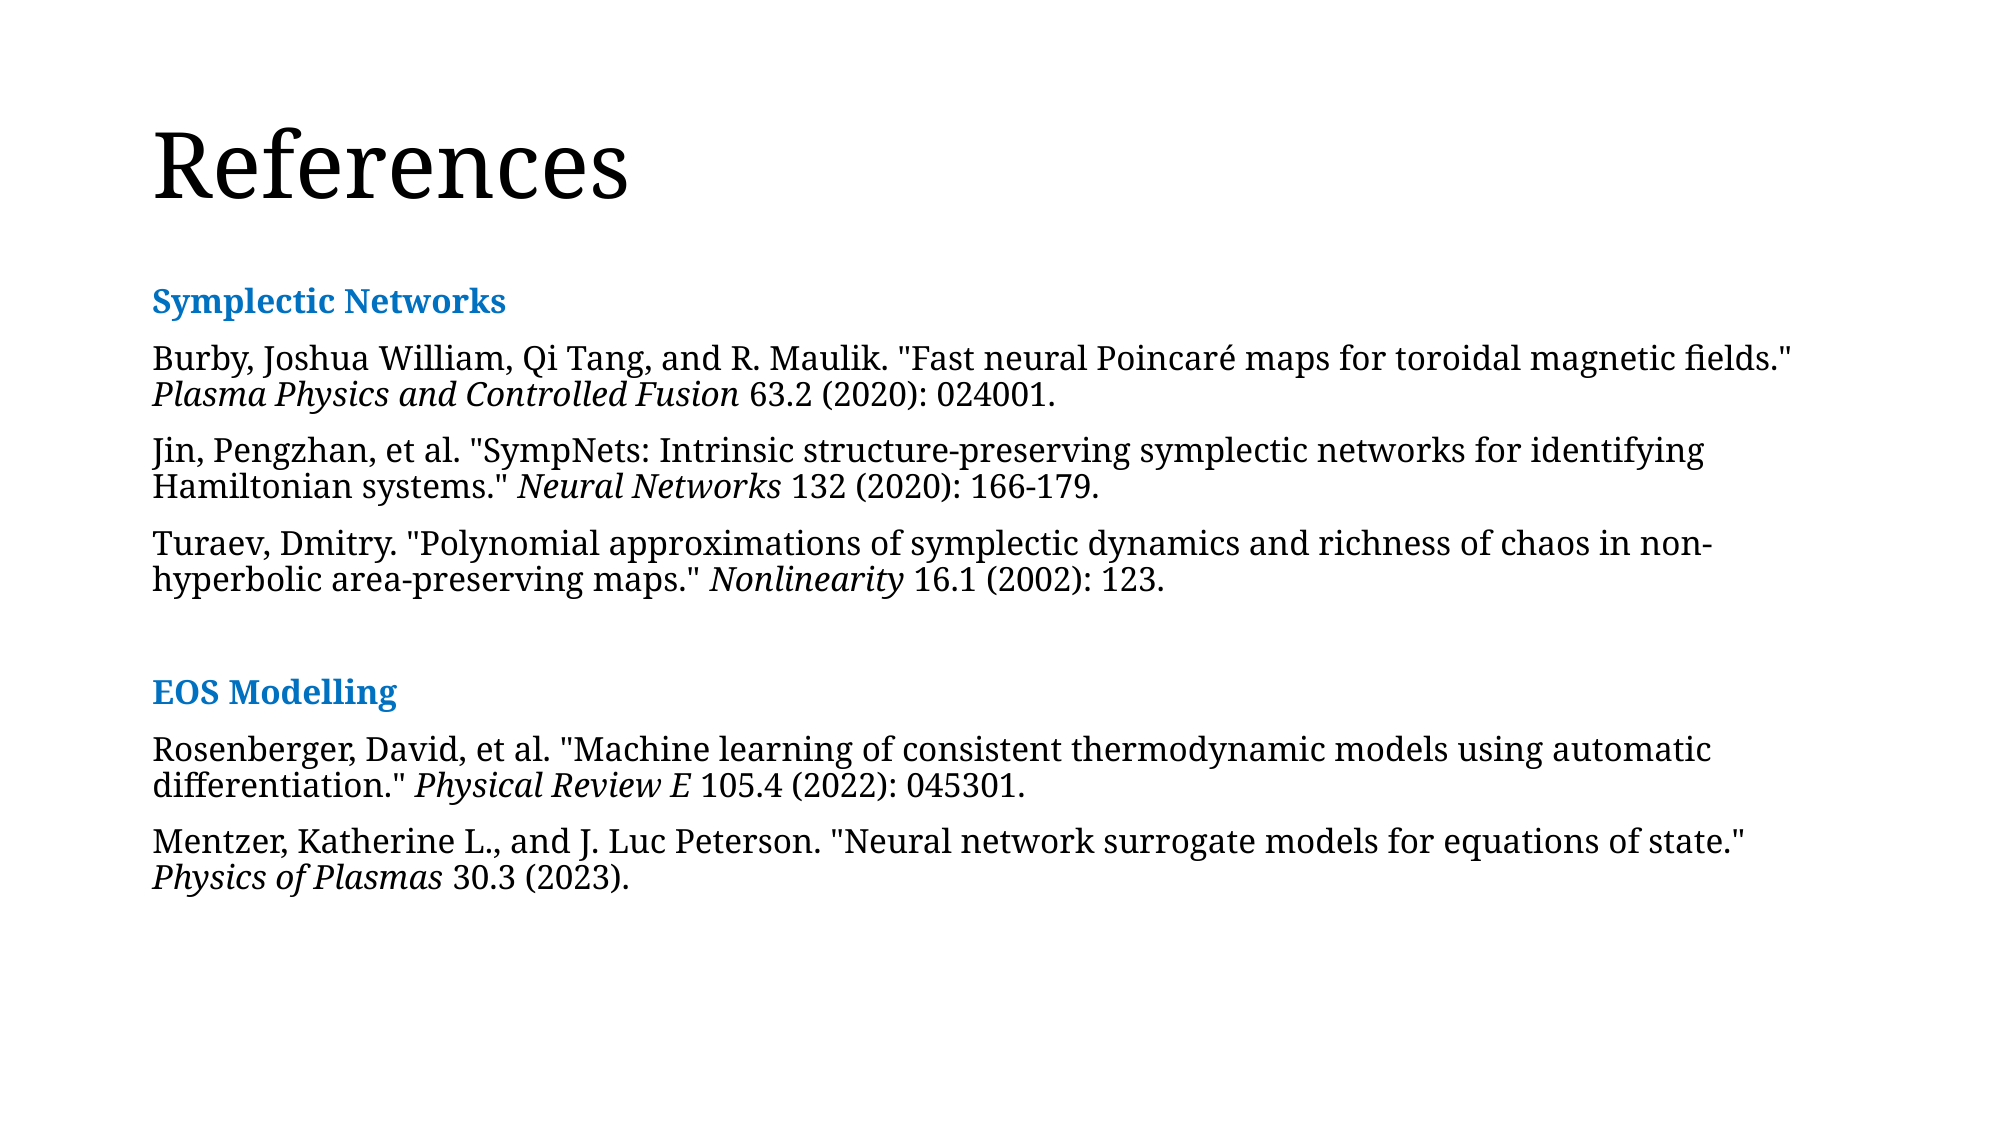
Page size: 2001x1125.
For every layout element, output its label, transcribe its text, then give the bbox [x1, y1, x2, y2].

title References [137, 59, 1863, 277]
list Symplectic Networks Burby, Joshua William, Qi Tang, and R. Maulik. "Fast neural Poincaré maps for toroidal magnetic fields." Plasma Physics and Controlled Fusion 63.2 (2020): 024001. Jin, Pengzhan, et al. "SympNets: Intrinsic structure-preserving symplectic networks for identifying Hamiltonian systems." Neural Networks 132 (2020): 166-179. Turaev, Dmitry. "Polynomial approximations of symplectic dynamics and richness of chaos in non-hyperbolic area-preserving maps." Nonlinearity 16.1 (2002): 123. EOS Modelling Rosenberger, David, et al. "Machine learning of consistent thermodynamic models using automatic differentiation." Physical Review E 105.4 (2022): 045301. Mentzer, Katherine L., and J. Luc Peterson. "Neural network surrogate models for equations of state." Physics of Plasmas 30.3 (2023). [137, 277, 1863, 1014]
